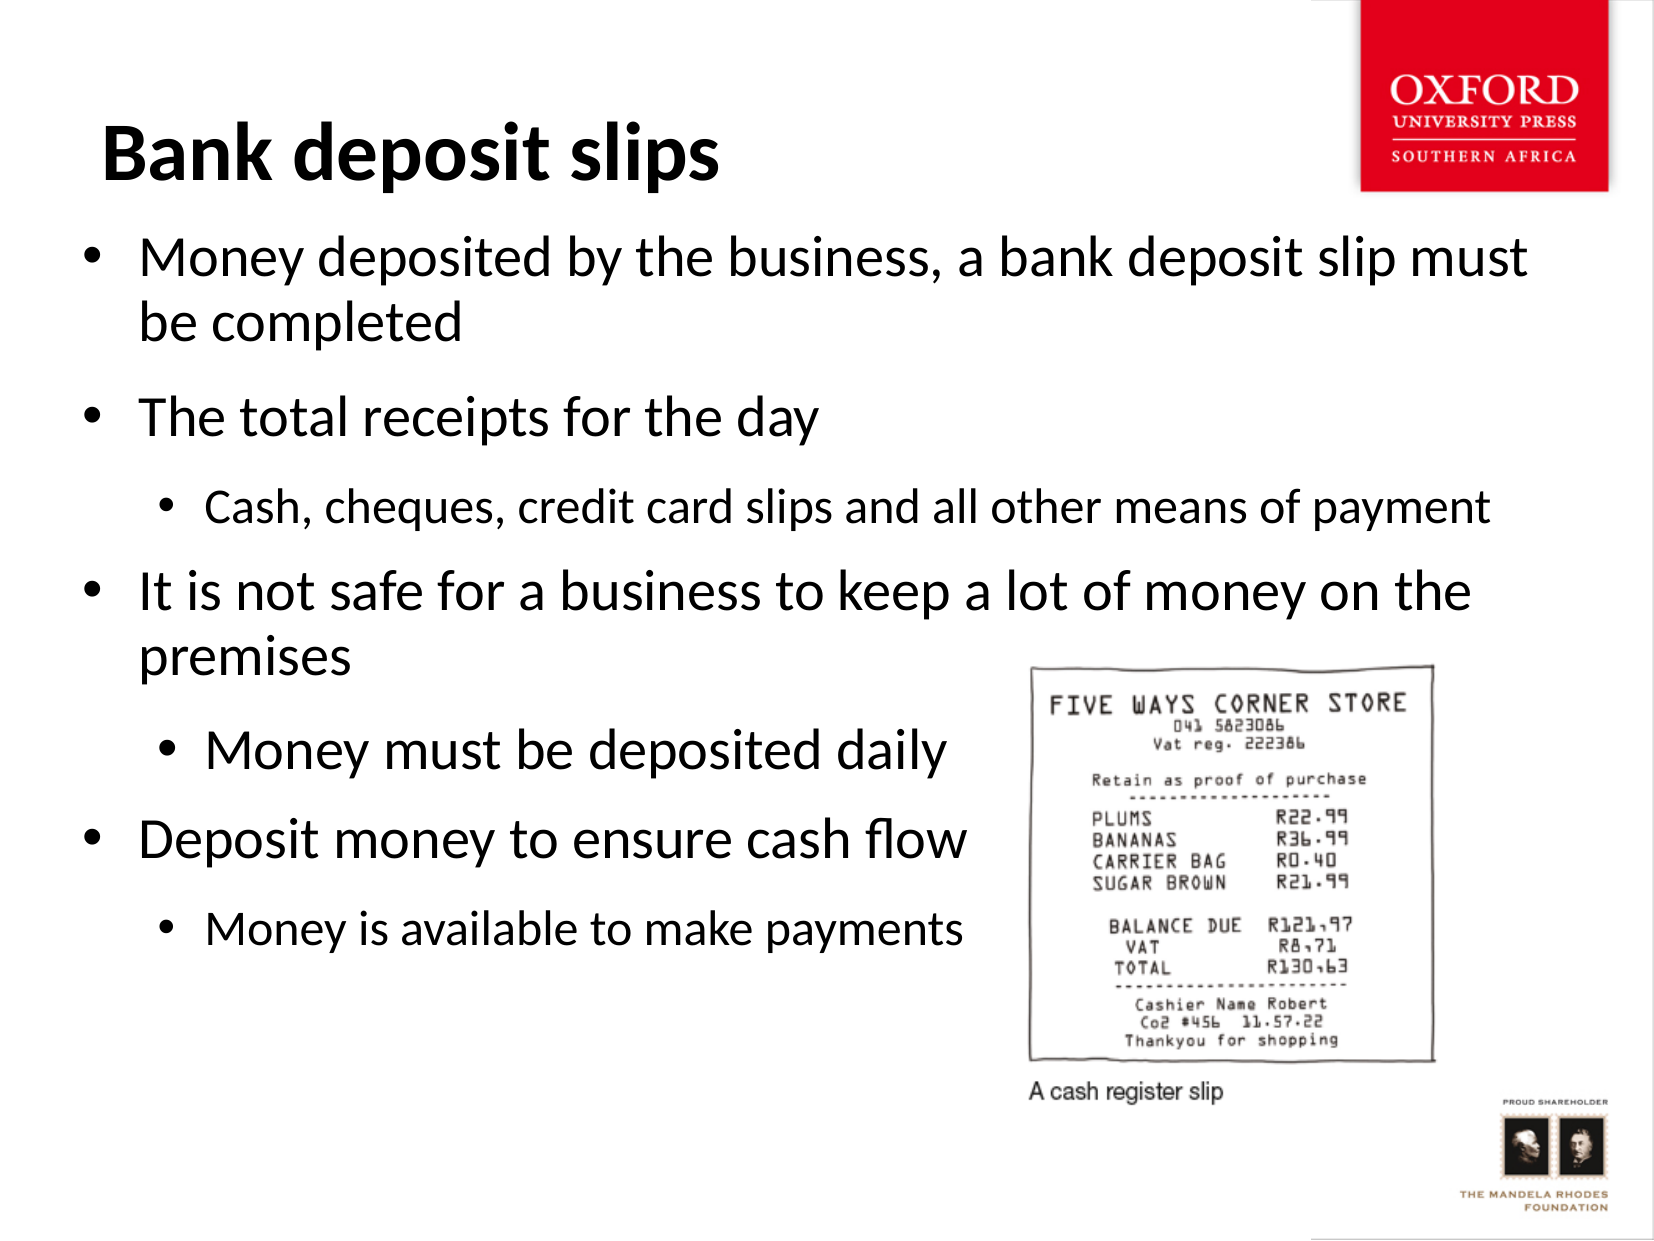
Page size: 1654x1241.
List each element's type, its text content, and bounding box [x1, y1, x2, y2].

title Bank deposit slips [82, 49, 1299, 220]
list Money deposited by the business, a bank deposit slip must be completed The total receipts for the day Cash, cheques, credit card slips and all other means of payment It is not safe for a business to keep a lot of money on the premises Money must be deposited daily Deposit money to ensure cash flow Money is available to make payments [82, 220, 1565, 1063]
picture [1001, 0, 1654, 1240]
